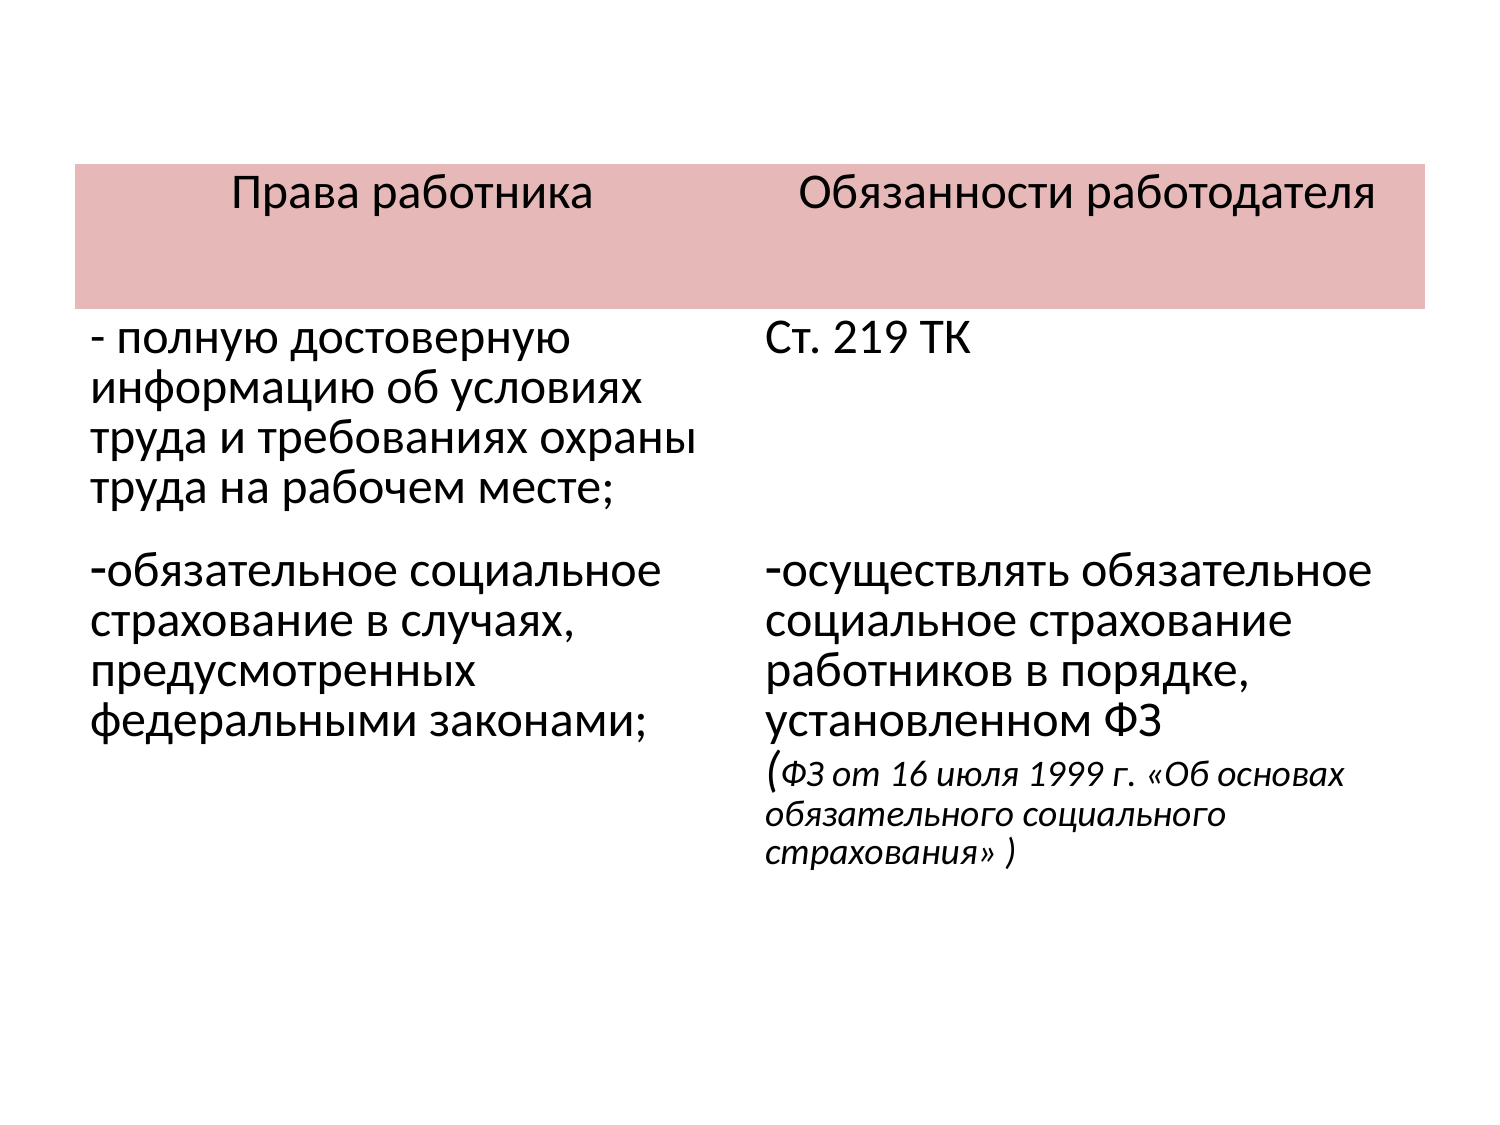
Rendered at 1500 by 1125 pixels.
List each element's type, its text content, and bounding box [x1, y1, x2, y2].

table_header Права работника [75, 164, 750, 309]
table_cell Ст. 219 ТК [750, 309, 1425, 541]
table_cell осуществлять обязательное социальное страхование работников в порядке, установленном ФЗ (ФЗ от 16 июля 1999 г. «Об основах обязательного социального страхования» ) [750, 541, 1425, 882]
table_header Обязанности работодателя [750, 164, 1425, 309]
table_cell обязательное социальное страхование в случаях, предусмотренных федеральными законами; [75, 541, 750, 882]
table_cell - полную достоверную информацию об условиях труда и требованиях охраны труда на рабочем месте; [75, 309, 750, 541]
